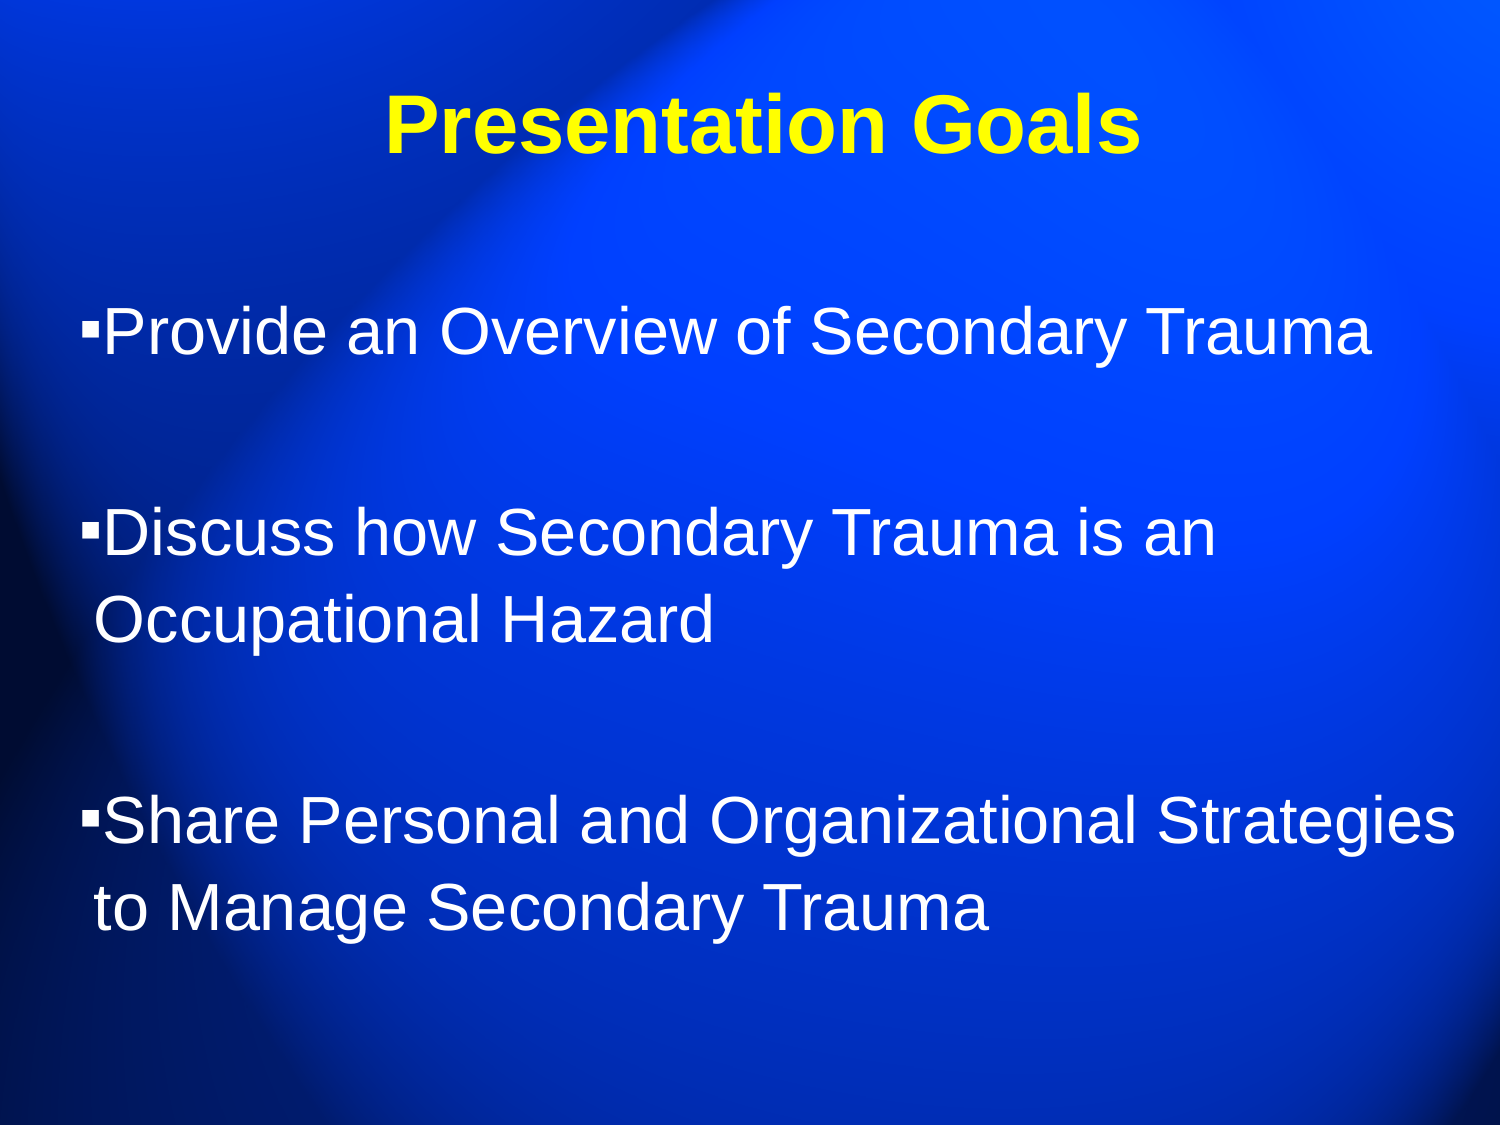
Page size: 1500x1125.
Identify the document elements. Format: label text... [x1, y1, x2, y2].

picture [0, 0, 1500, 1125]
title Presentation Goals [30, 61, 1455, 164]
list Provide an Overview of Secondary Trauma Discuss how Secondary Trauma is an Occupational Hazard Share Personal and Organizational Strategies to Manage Secondary Trauma [37, 187, 1462, 1125]
